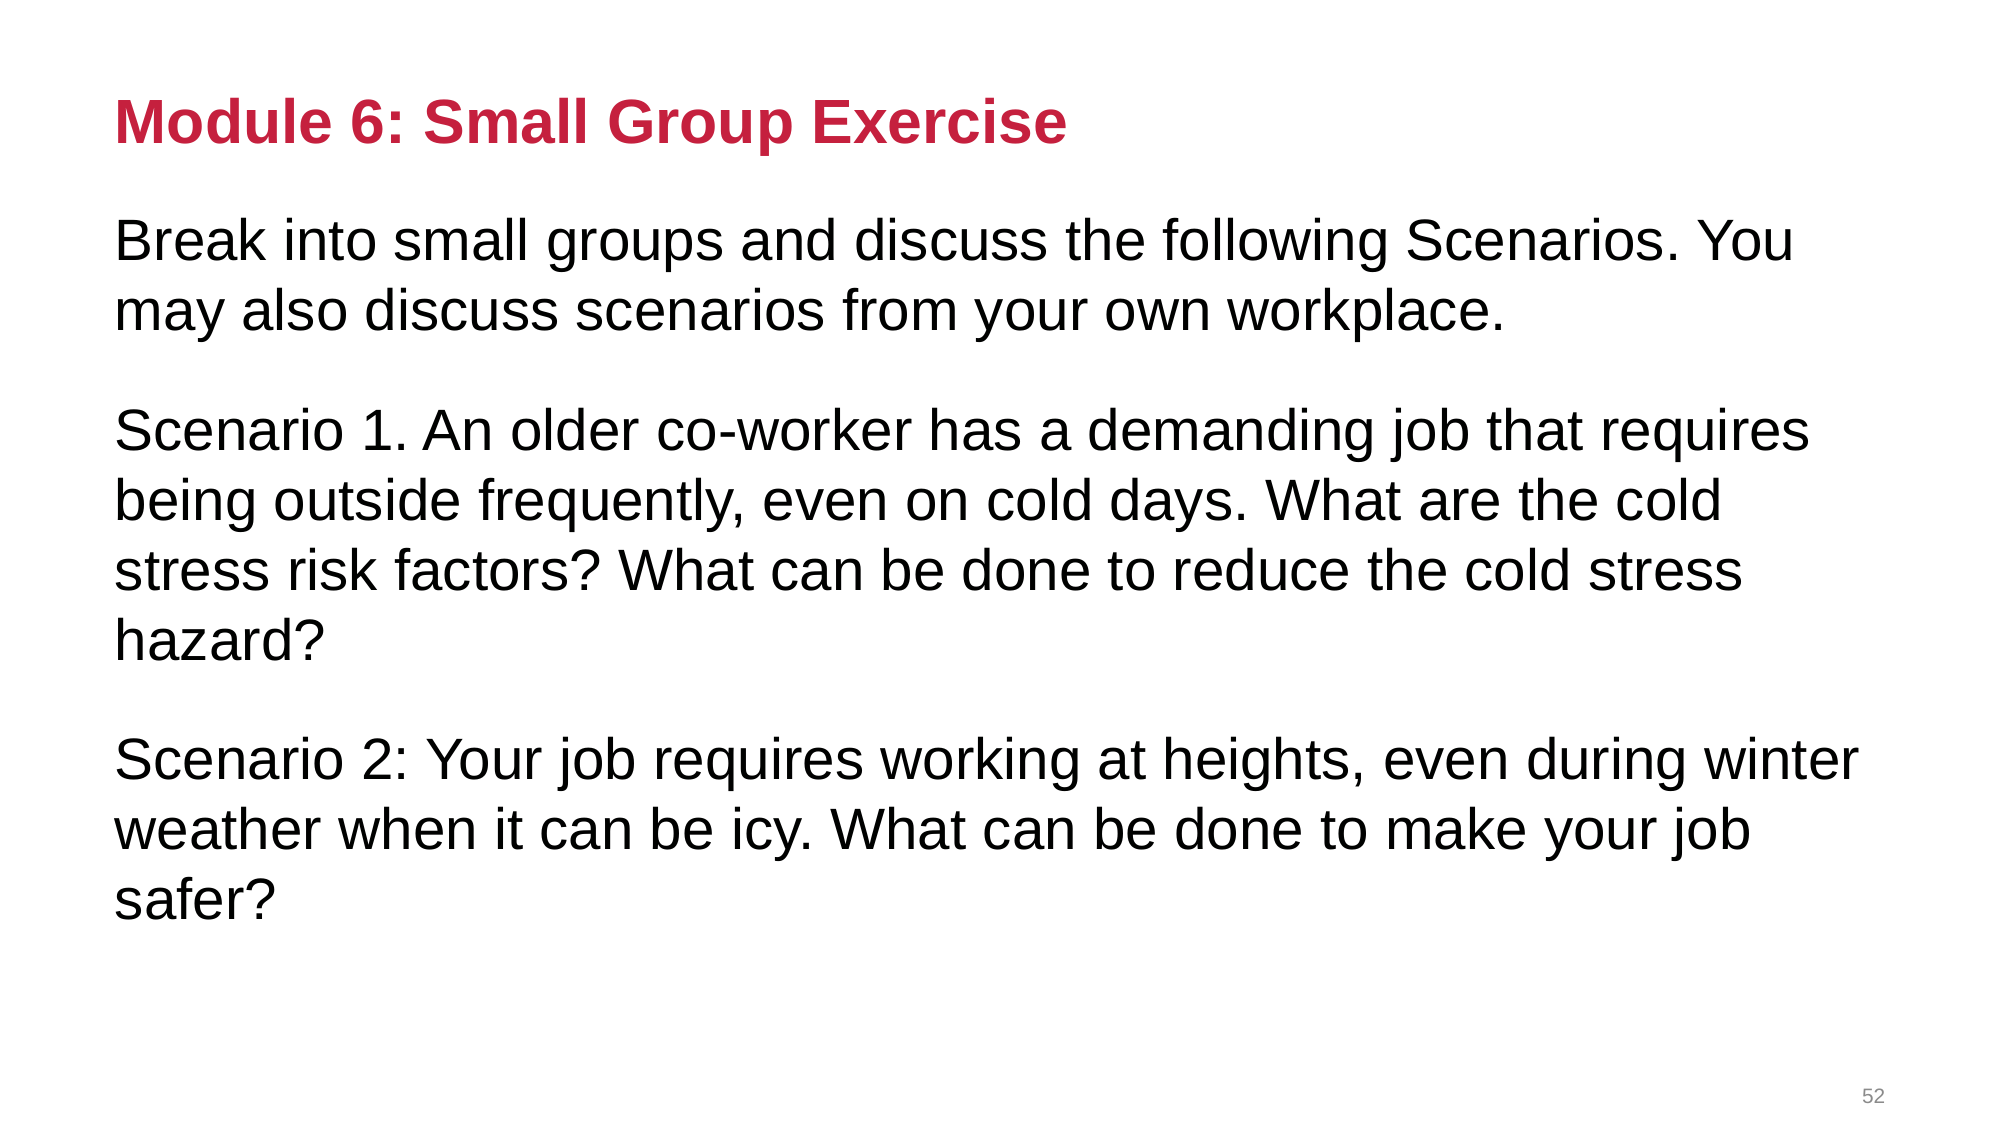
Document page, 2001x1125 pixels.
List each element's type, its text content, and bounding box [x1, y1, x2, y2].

list Break into small groups and discuss the following Scenarios. You may also discuss scenarios from your own workplace. Scenario 1. An older co-worker has a demanding job that requires being outside frequently, even on cold days. What are the cold stress risk factors? What can be done to reduce the cold stress hazard? Scenario 2: Your job requires working at heights, even during winter weather when it can be icy. What can be done to make your job safer? [99, 194, 1900, 1065]
slide_number 52 [1433, 1064, 1900, 1125]
title Module 6: Small Group Exercise [99, 86, 1900, 166]
